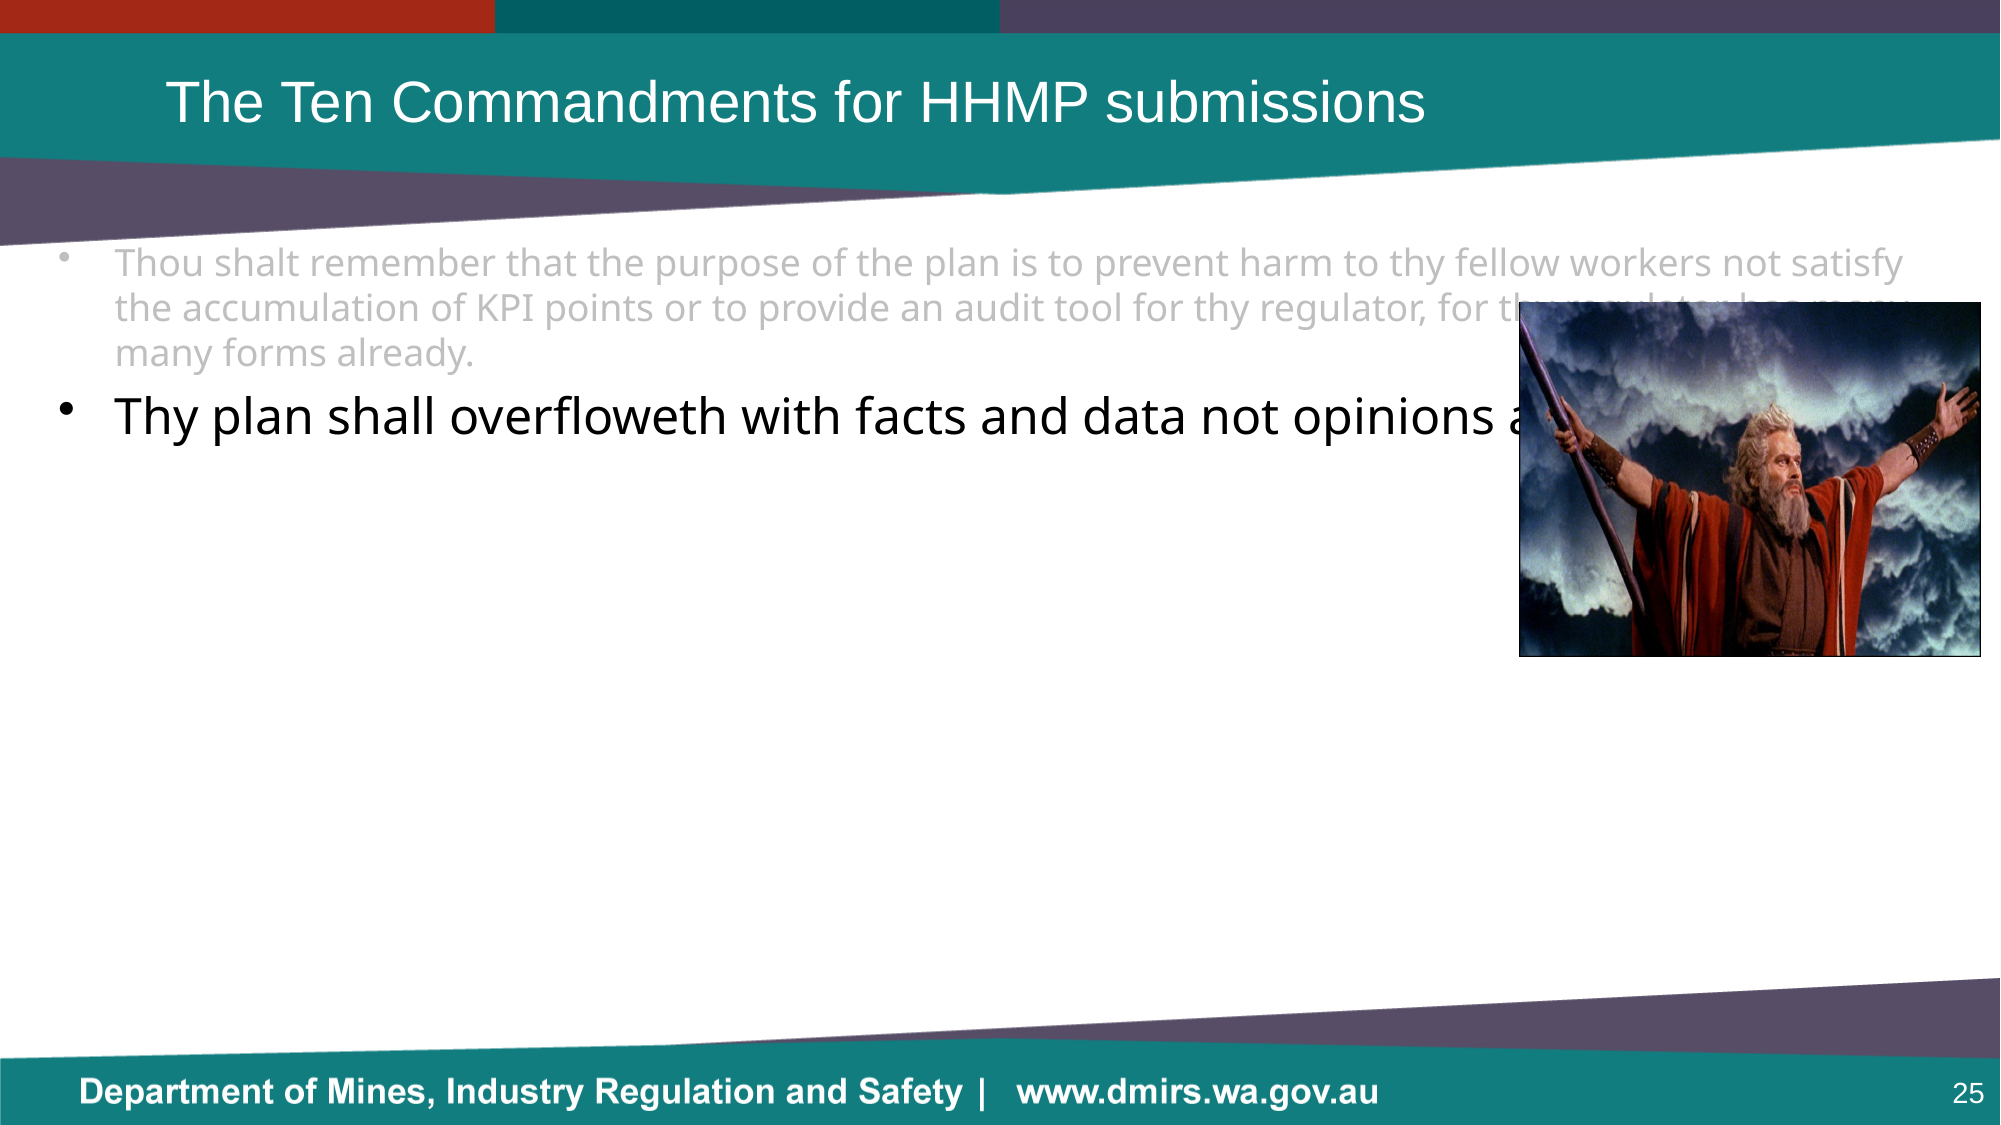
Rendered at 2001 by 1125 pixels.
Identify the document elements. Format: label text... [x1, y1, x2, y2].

slide_number 25 [1583, 1066, 2000, 1125]
list Thou shalt remember that the purpose of the plan is to prevent harm to thy fellow workers not satisfy the accumulation of KPI points or to provide an audit tool for thy regulator, for thy regulator has many, many forms already. Thy plan shall overfloweth with facts and data not opinions and aspirations. [43, 231, 1981, 1024]
picture [0, 0, 2000, 299]
title The Ten Commandments for HHMP submissions [150, 37, 1850, 161]
picture [1519, 302, 1981, 658]
picture [0, 978, 2000, 1125]
